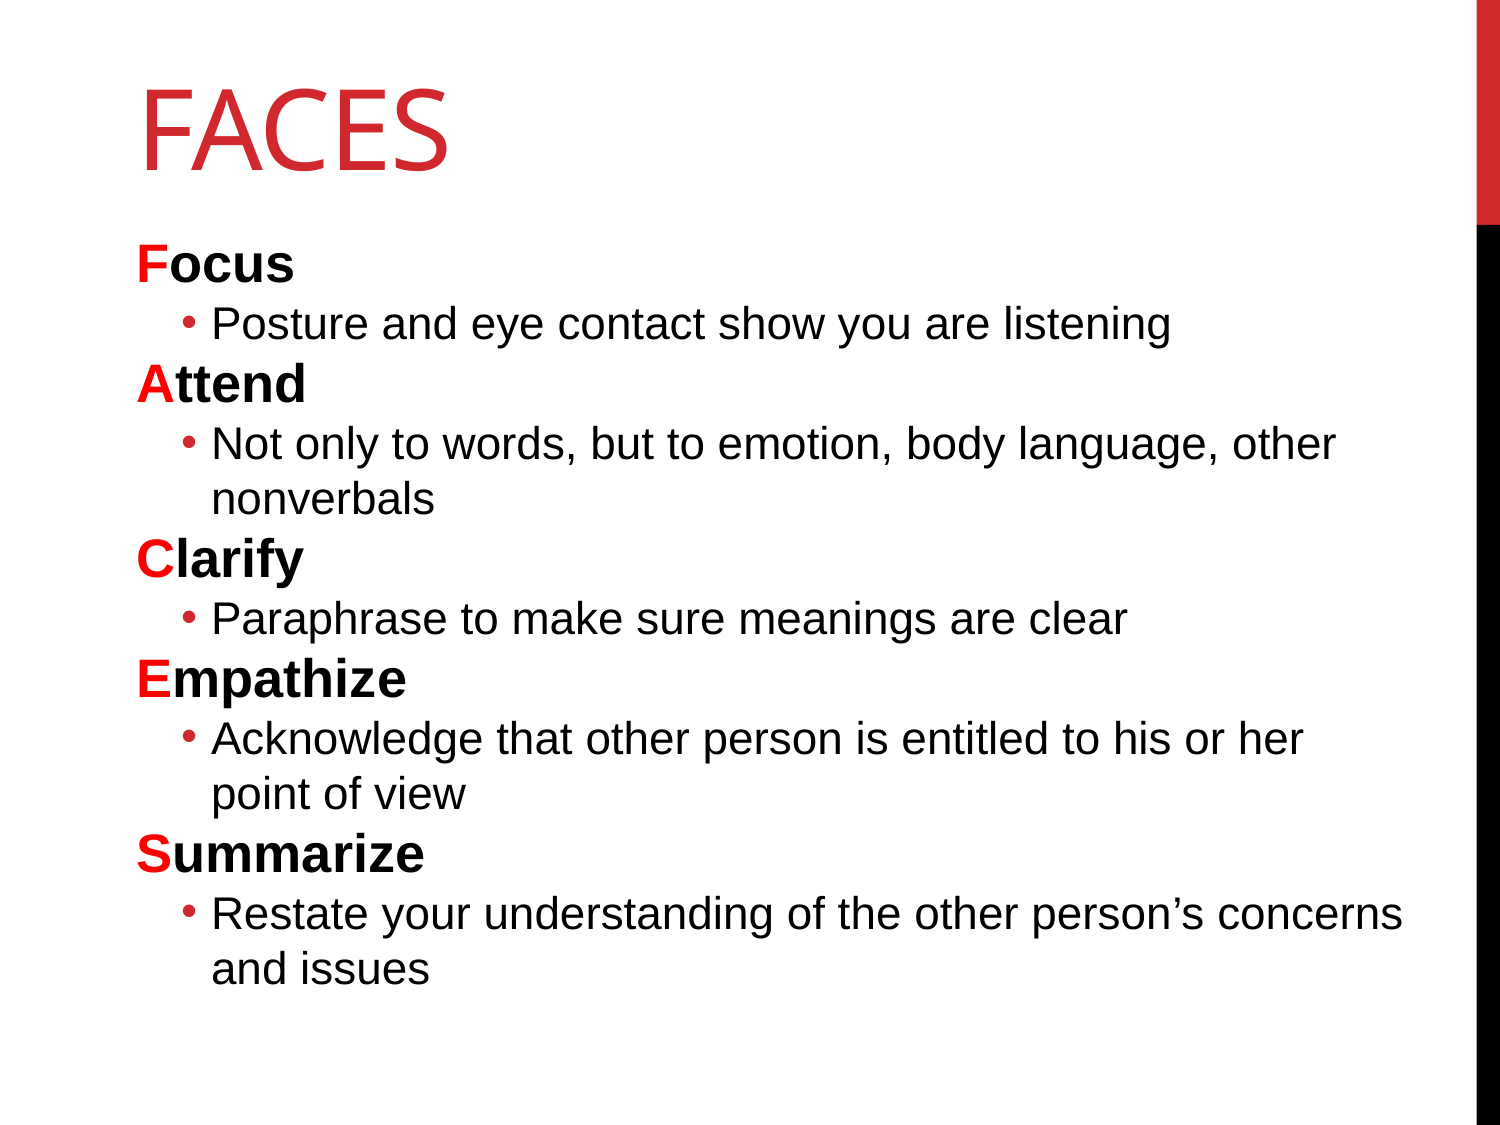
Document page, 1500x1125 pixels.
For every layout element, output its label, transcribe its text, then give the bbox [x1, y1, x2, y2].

list Focus Posture and eye contact show you are listening Attend Not only to words, but to emotion, body language, other nonverbals Clarify Paraphrase to make sure meanings are clear Empathize Acknowledge that other person is entitled to his or her point of view Summarize Restate your understanding of the other person’s concerns and issues [121, 221, 1425, 1061]
title FACES [121, 24, 1043, 201]
